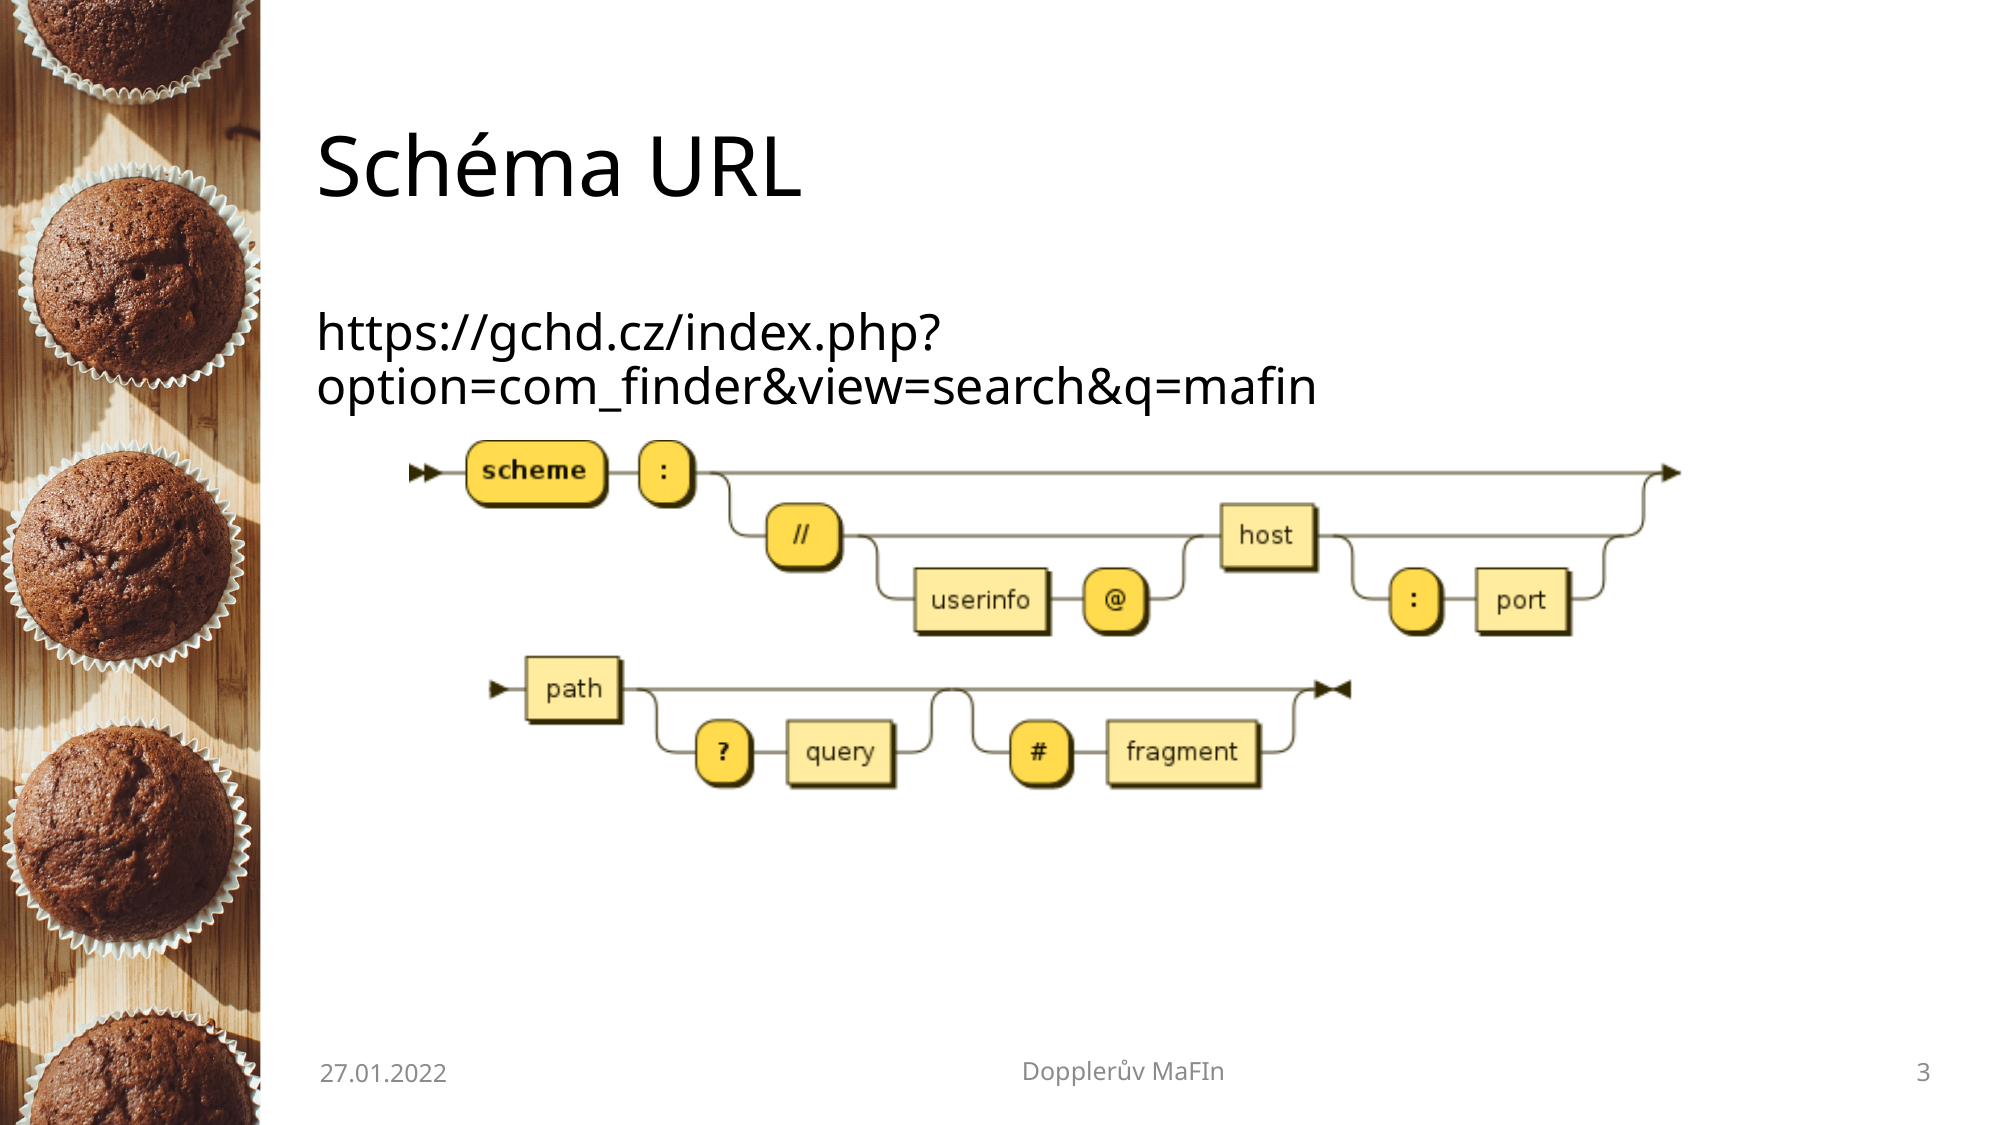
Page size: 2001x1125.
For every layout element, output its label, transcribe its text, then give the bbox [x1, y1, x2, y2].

title Schéma URL [301, 59, 1946, 280]
slide_number 3 [1495, 1043, 1946, 1104]
footer Dopplerův MaFIn [853, 1042, 1395, 1103]
picture [0, 0, 261, 1125]
list https://gchd.cz/index.php?option=com_finder&view=search&q=mafin [301, 299, 1946, 1021]
picture [409, 440, 1699, 802]
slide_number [304, 1042, 704, 1103]
